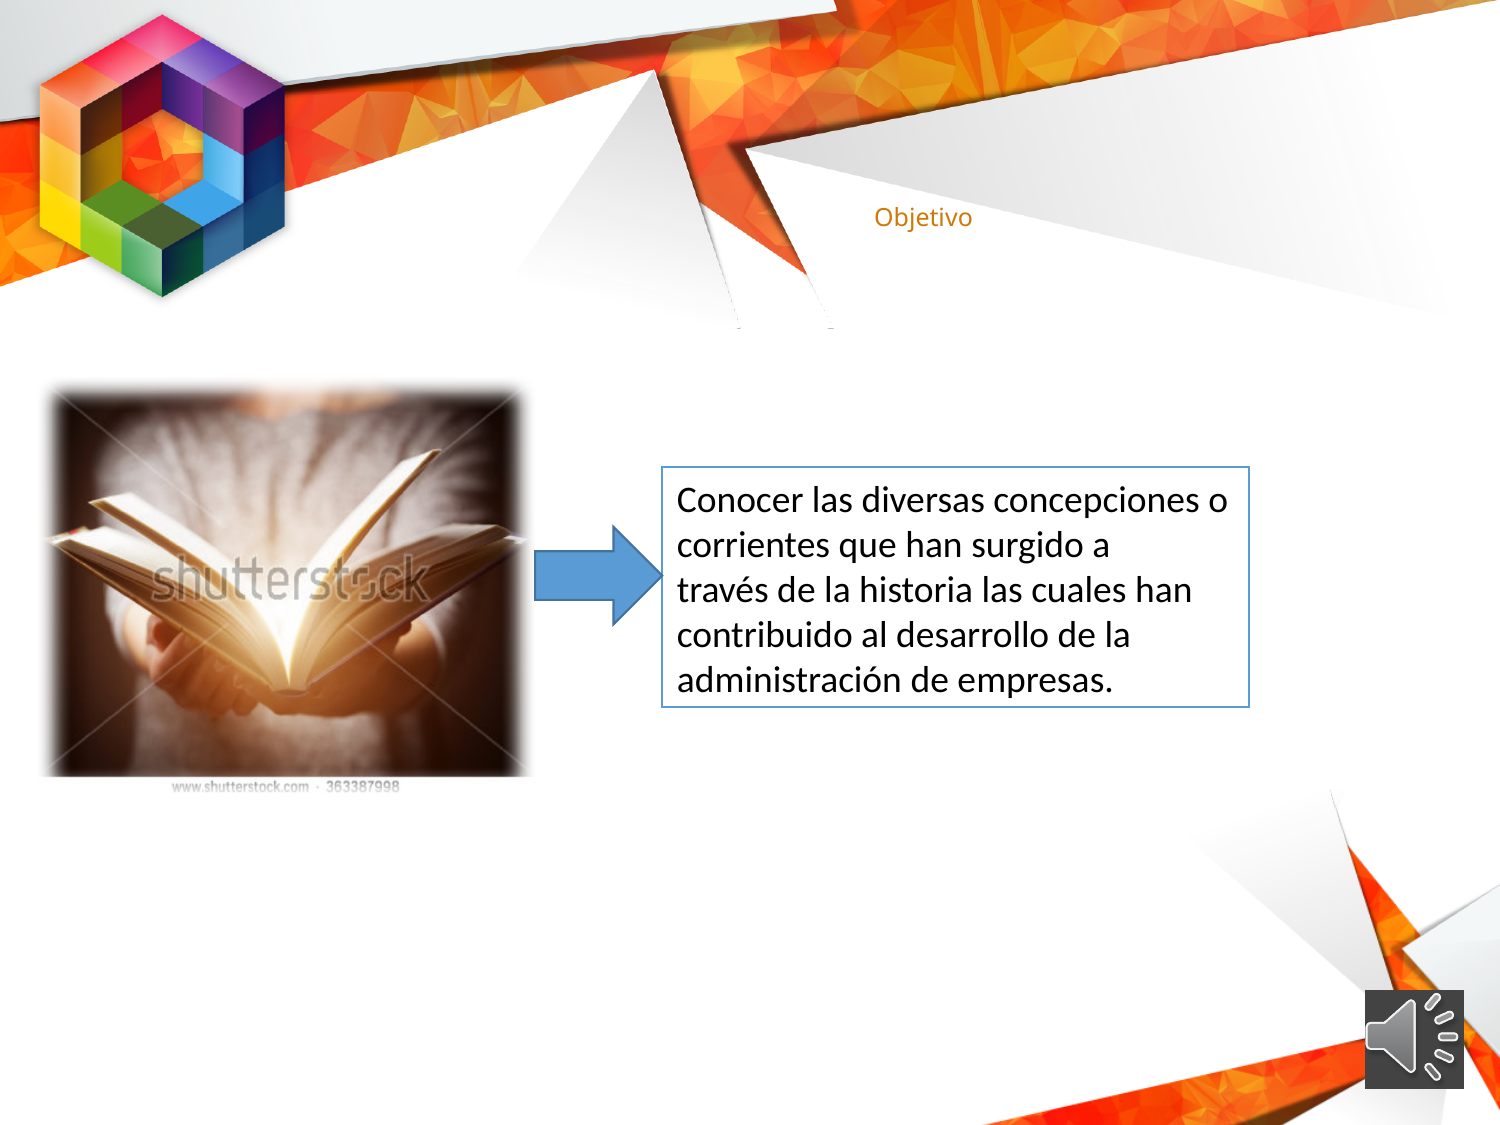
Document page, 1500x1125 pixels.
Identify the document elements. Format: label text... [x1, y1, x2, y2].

picture [937, 789, 1500, 1125]
text_box Conocer las diversas concepciones o corrientes que han surgido a través de la historia las cuales han contribuido al desarrollo de la administración de empresas. [661, 466, 1250, 708]
text_box [536, 524, 664, 627]
picture [0, 0, 1500, 330]
picture [36, 375, 536, 802]
